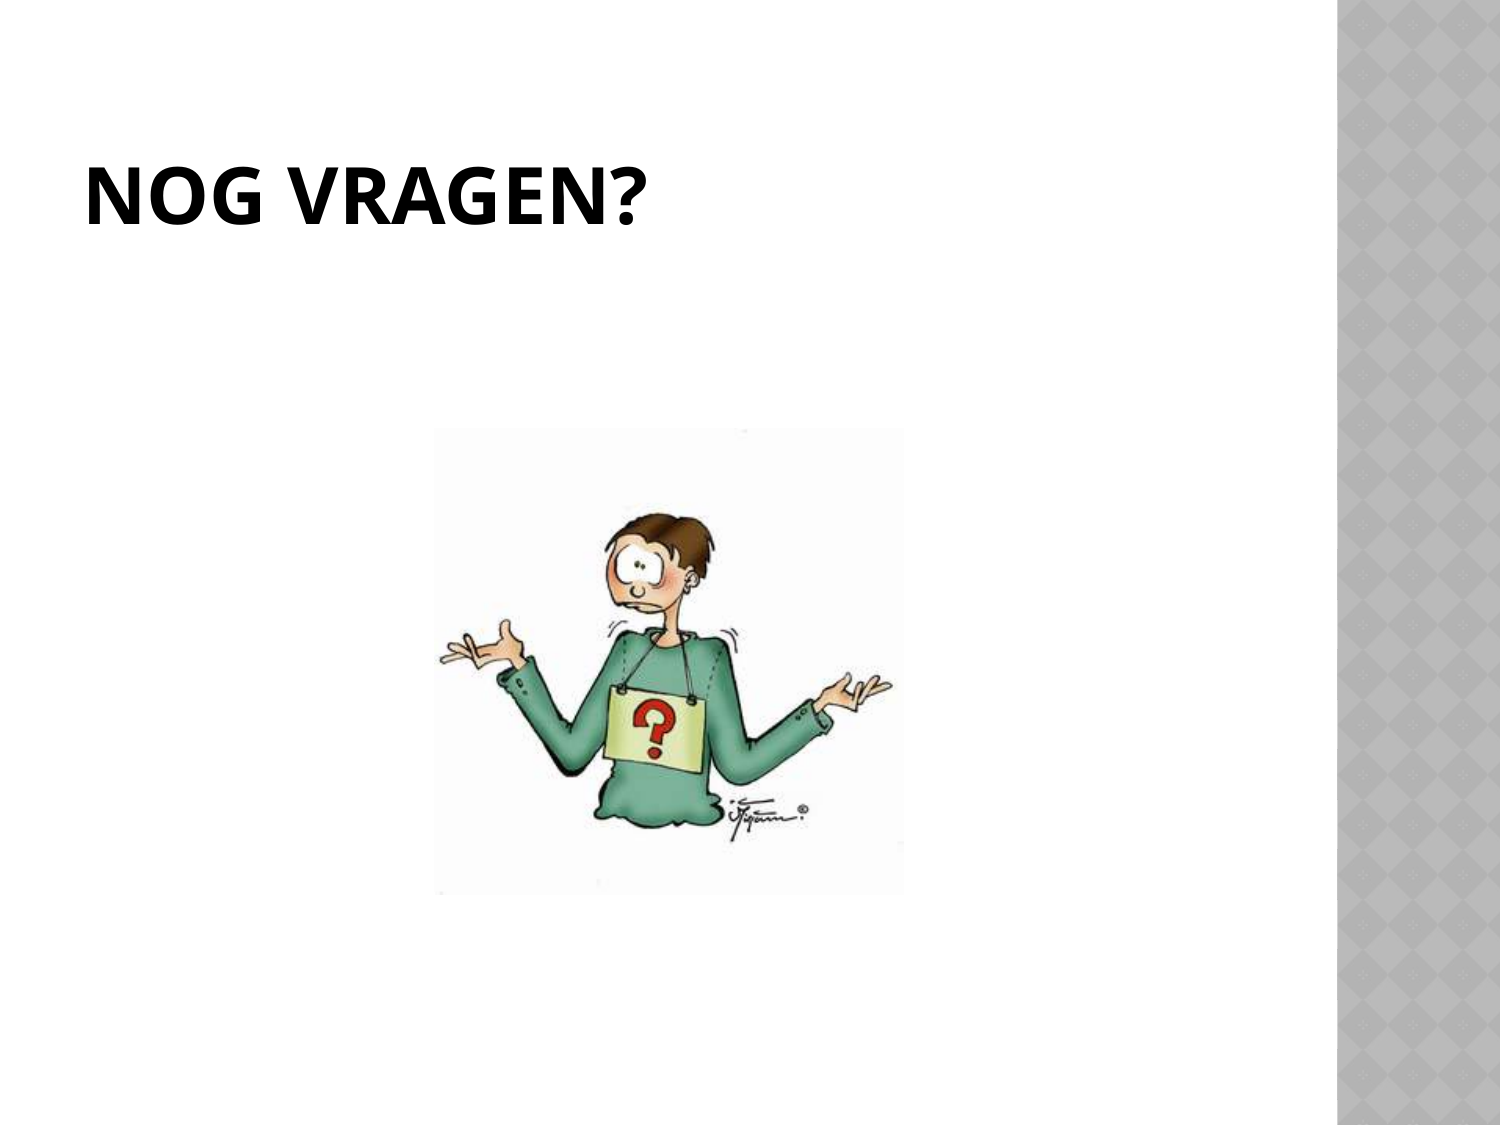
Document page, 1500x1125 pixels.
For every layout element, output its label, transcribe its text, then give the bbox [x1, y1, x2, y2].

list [433, 428, 904, 895]
title Nog vragen? [75, 52, 1263, 240]
